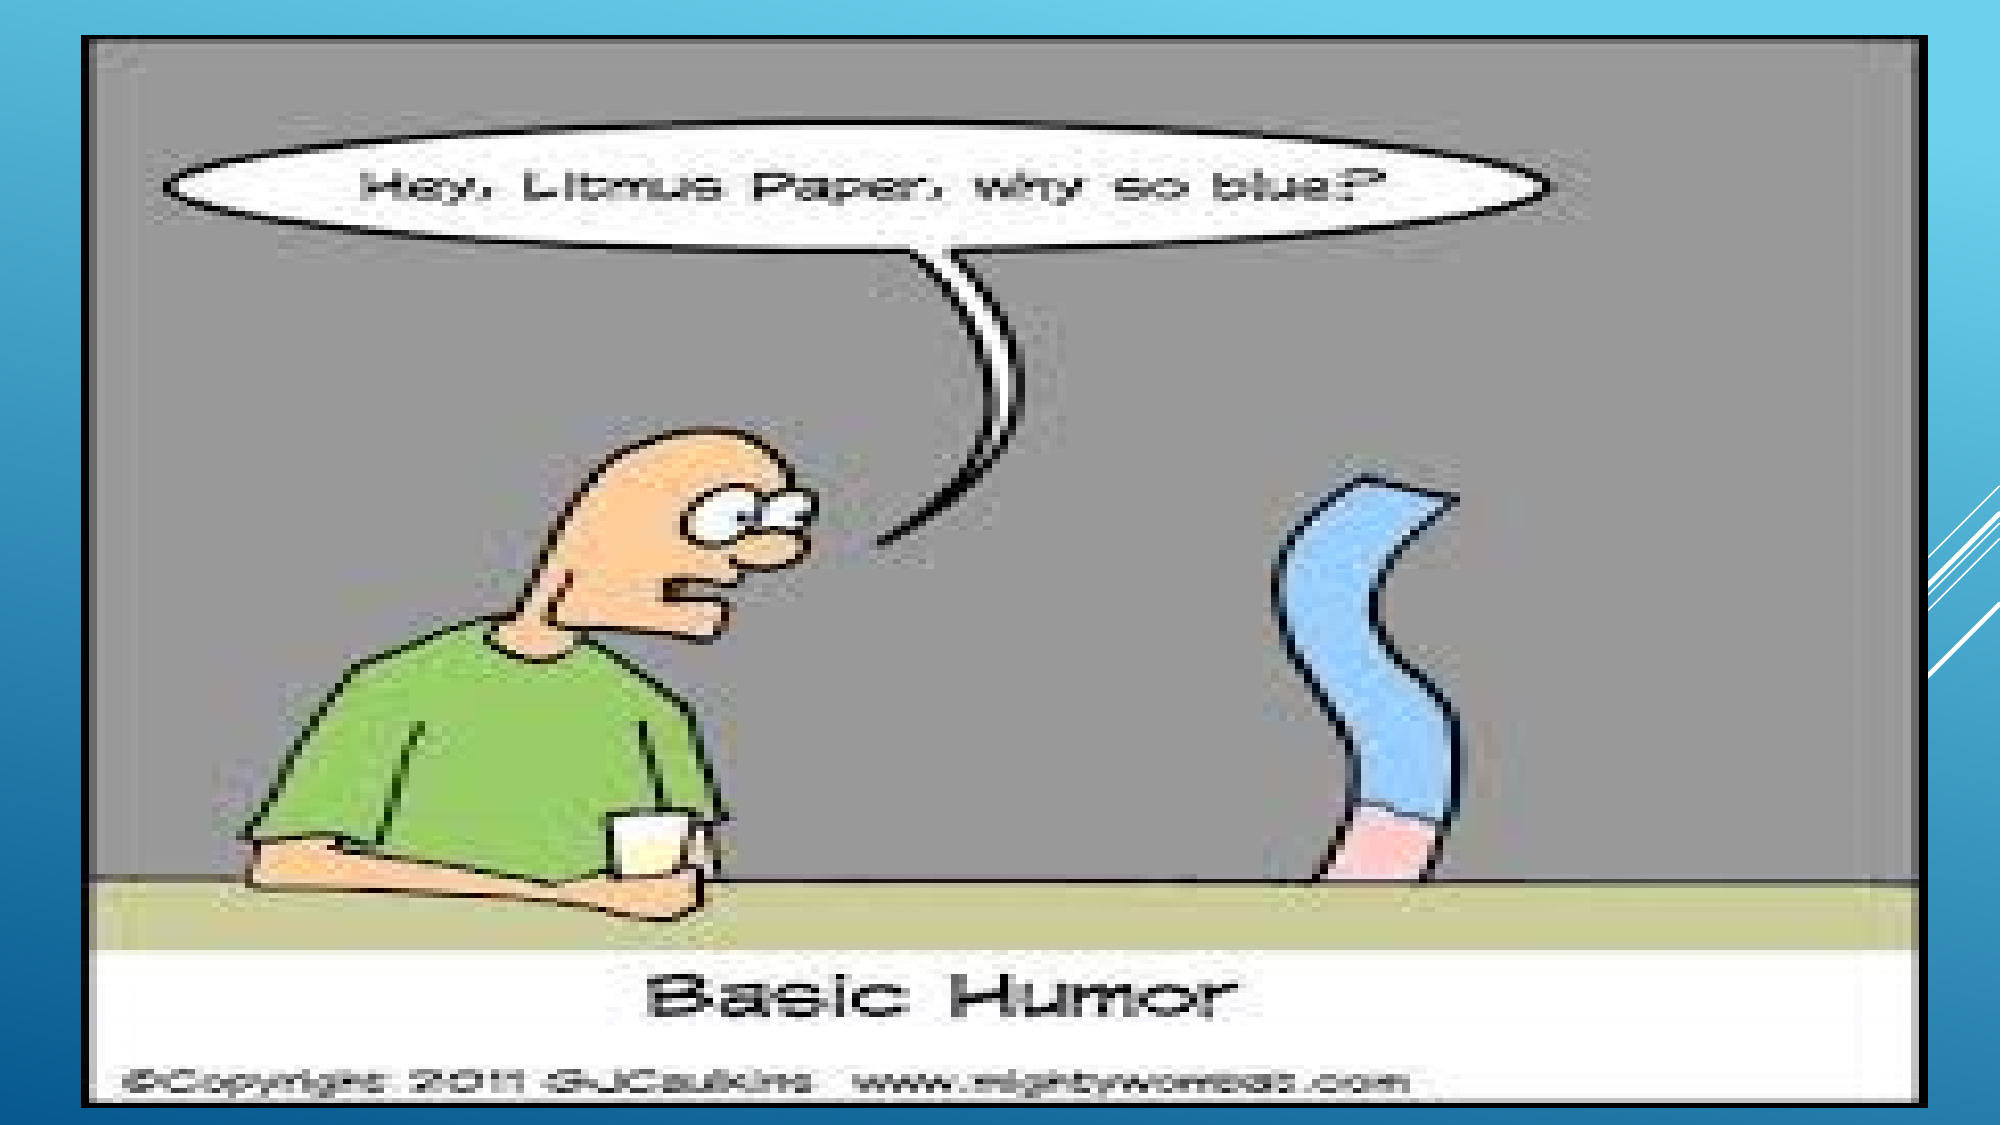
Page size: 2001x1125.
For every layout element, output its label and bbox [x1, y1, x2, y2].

picture [81, 34, 1929, 1108]
